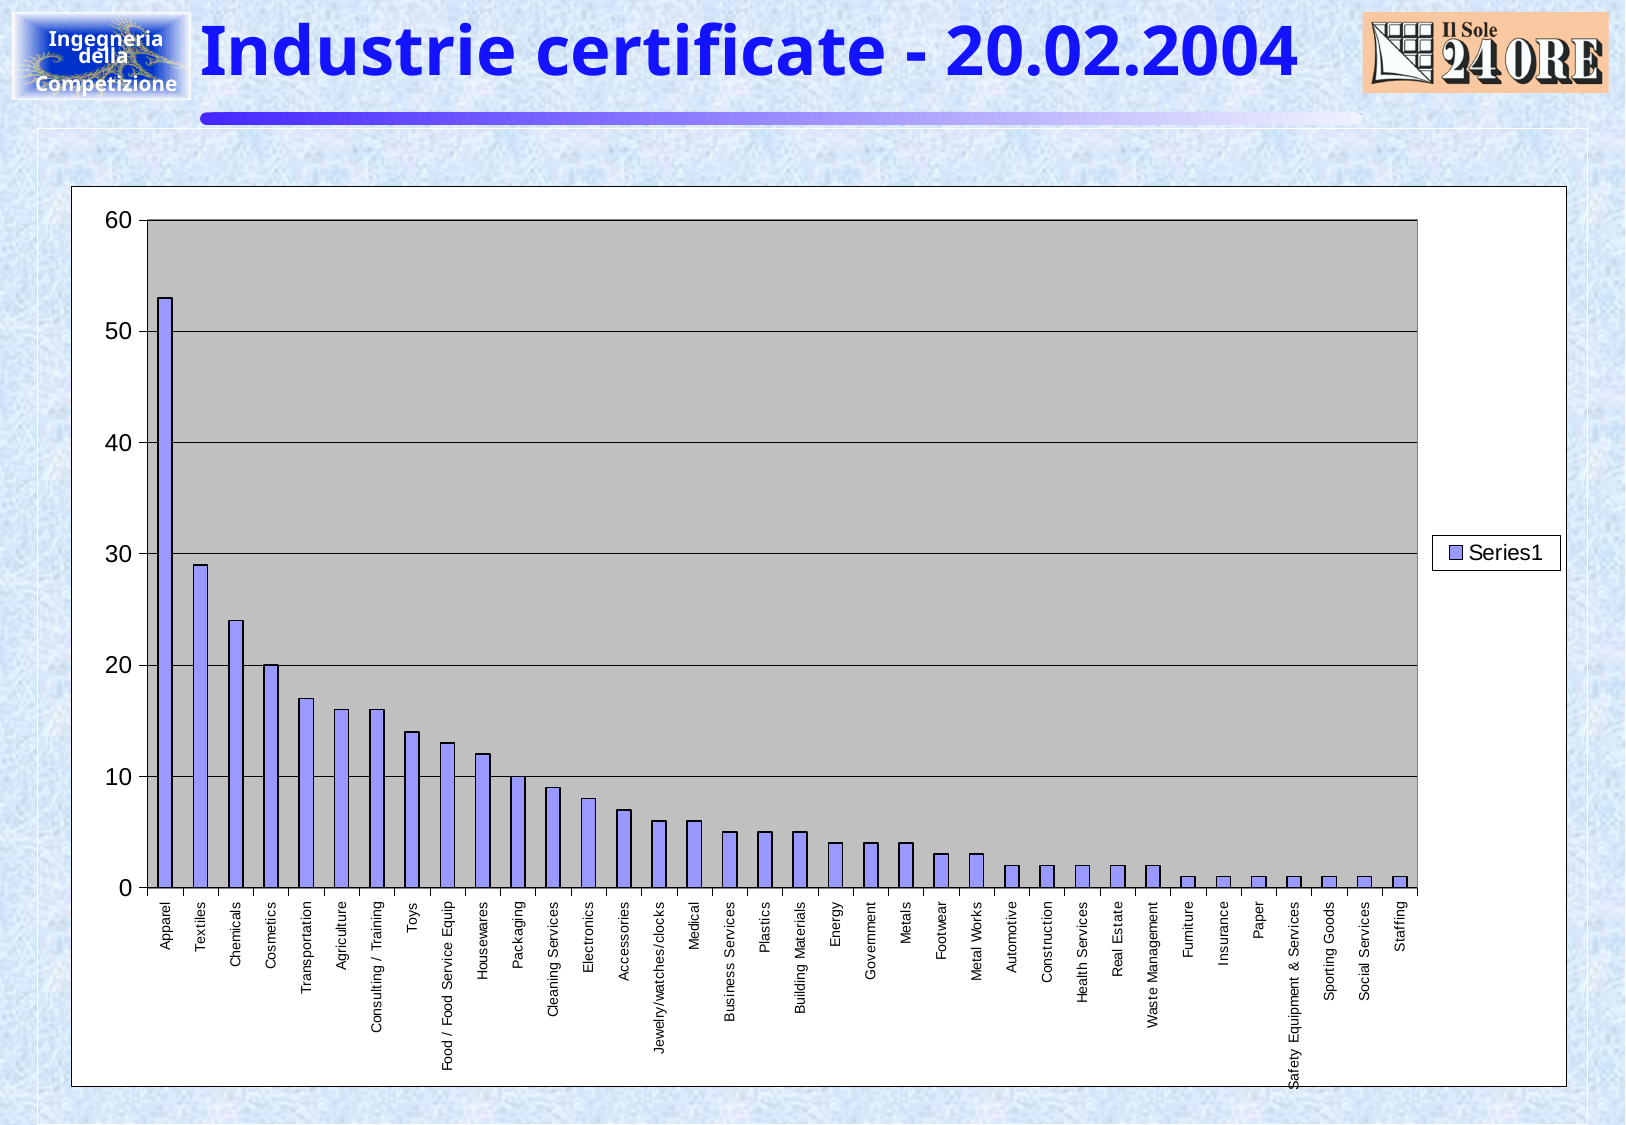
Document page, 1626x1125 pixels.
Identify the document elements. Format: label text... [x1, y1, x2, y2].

chart [70, 185, 1567, 1091]
text_box [37, 128, 1588, 1125]
title Industrie certificate - 20.02.2004 [60, 10, 1439, 99]
picture [0, 0, 1626, 1125]
